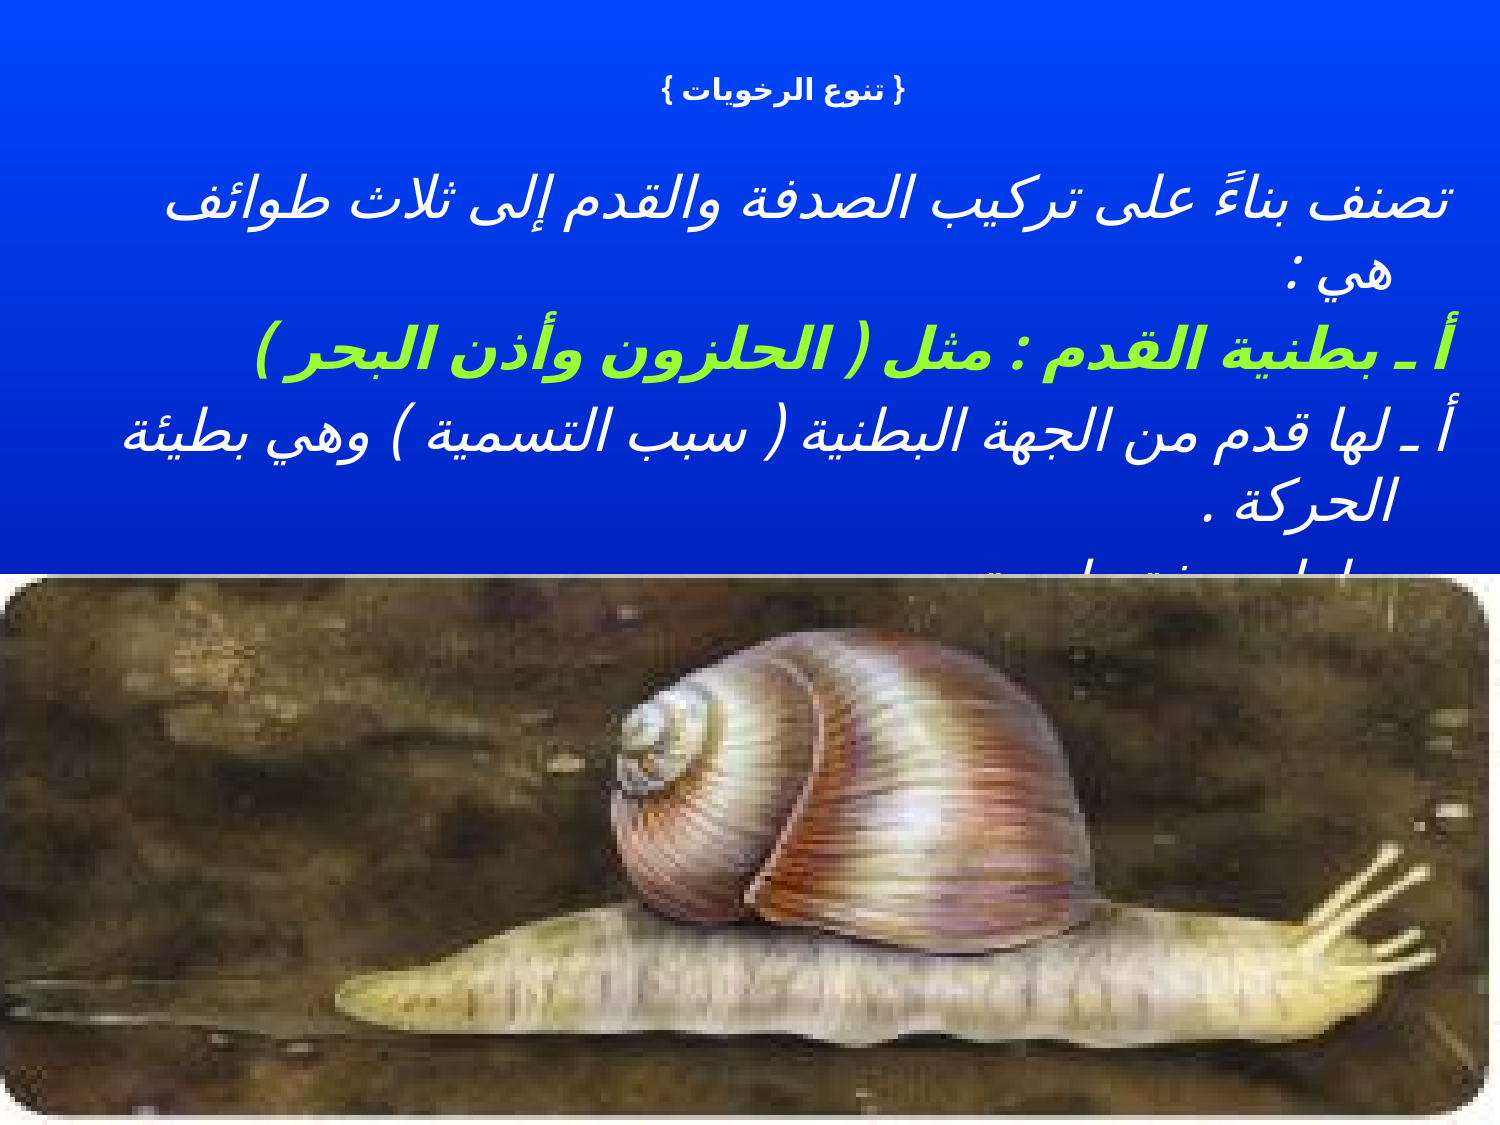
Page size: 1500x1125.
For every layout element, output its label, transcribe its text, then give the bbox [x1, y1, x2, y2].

title { تنوع الرخويات } [457, 23, 1102, 152]
list تصنف بناءً على تركيب الصدفة والقدم إلى ثلاث طوائف هي : أ ـ بطنية القدم : مثل ( الحلزون وأذن البحر ) أ ـ لها قدم من الجهة البطنية ( سبب التسمية ) وهي بطيئة الحركة . ب ـ لها صدفة واحدة . ج ـ تعيش في المياة العذبة و المالحة و التربة الرطبة . [23, 152, 1465, 572]
picture [0, 573, 1500, 1125]
